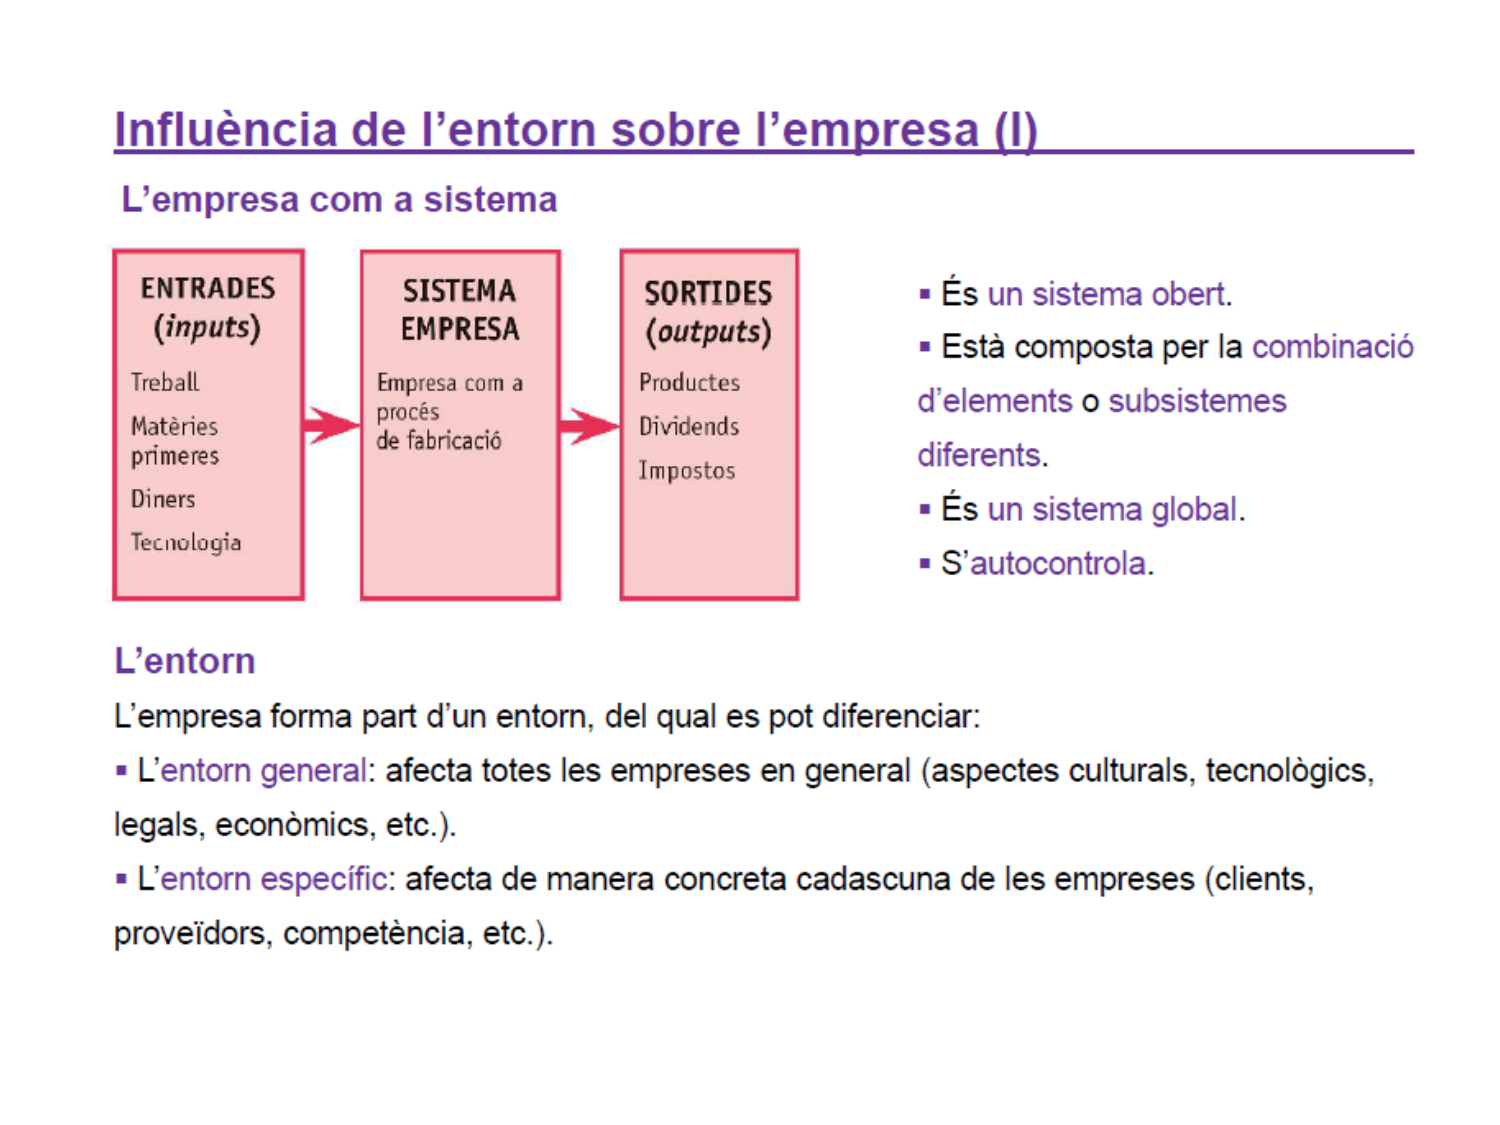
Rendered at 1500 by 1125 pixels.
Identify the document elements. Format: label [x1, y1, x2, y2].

picture [73, 102, 1441, 1007]
